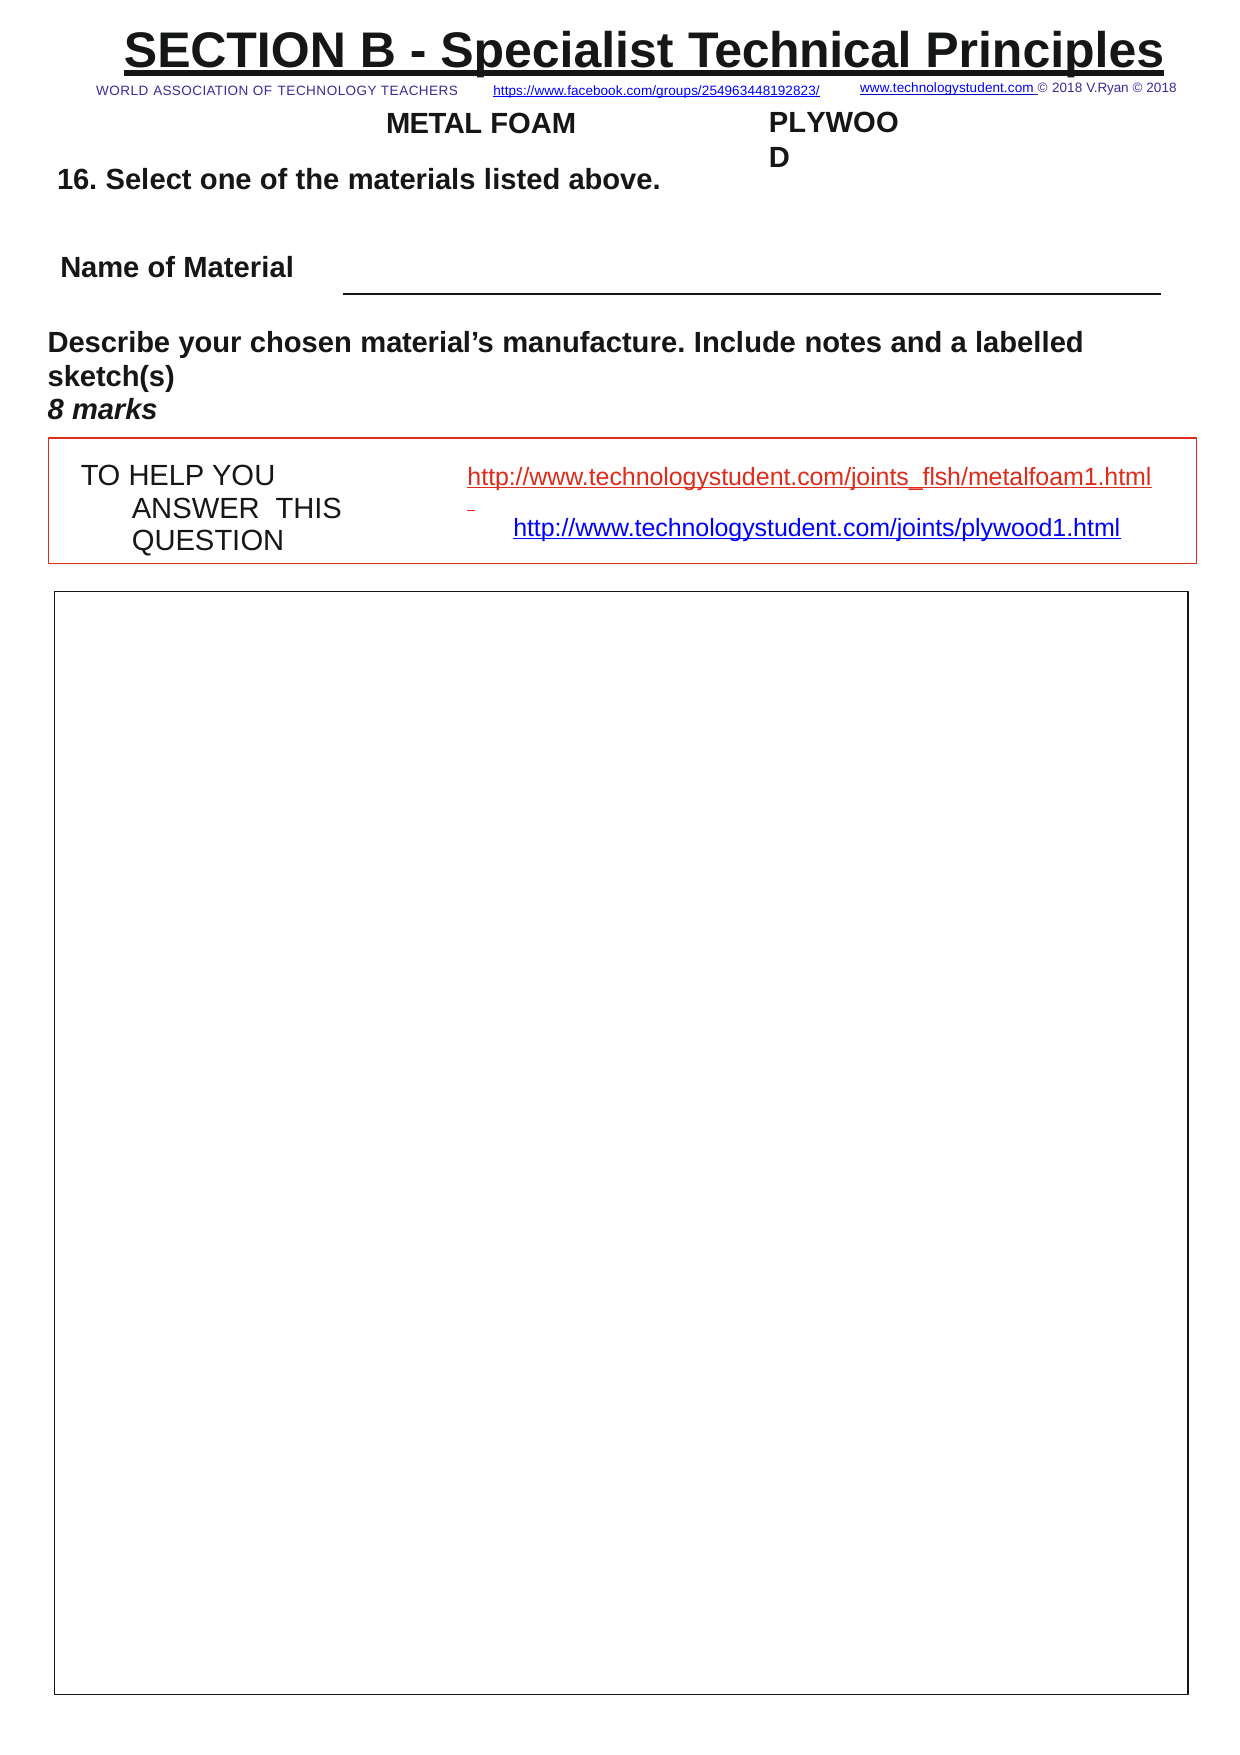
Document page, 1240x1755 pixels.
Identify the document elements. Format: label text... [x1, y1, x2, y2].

text_box WORLD ASSOCIATION OF TECHNOLOGY TEACHERS https://www.facebook.com/groups/254963448192823/ [94, 79, 825, 98]
text_box [48, 438, 1197, 564]
text_box PLYWOOD [766, 101, 919, 174]
title SECTION B - Specialist Technical Principles [121, 15, 1170, 246]
text_box www.technologystudent.com © 2018 V.Ryan © 2018 [858, 77, 1196, 96]
text_box [54, 591, 1189, 1695]
text_box Name of Material Describe your chosen material’s manufacture. Include notes and a labelled sketch(s) 8 marks [45, 246, 1190, 426]
text_box METAL FOAM 16. Select one of the materials listed above. [54, 81, 663, 196]
